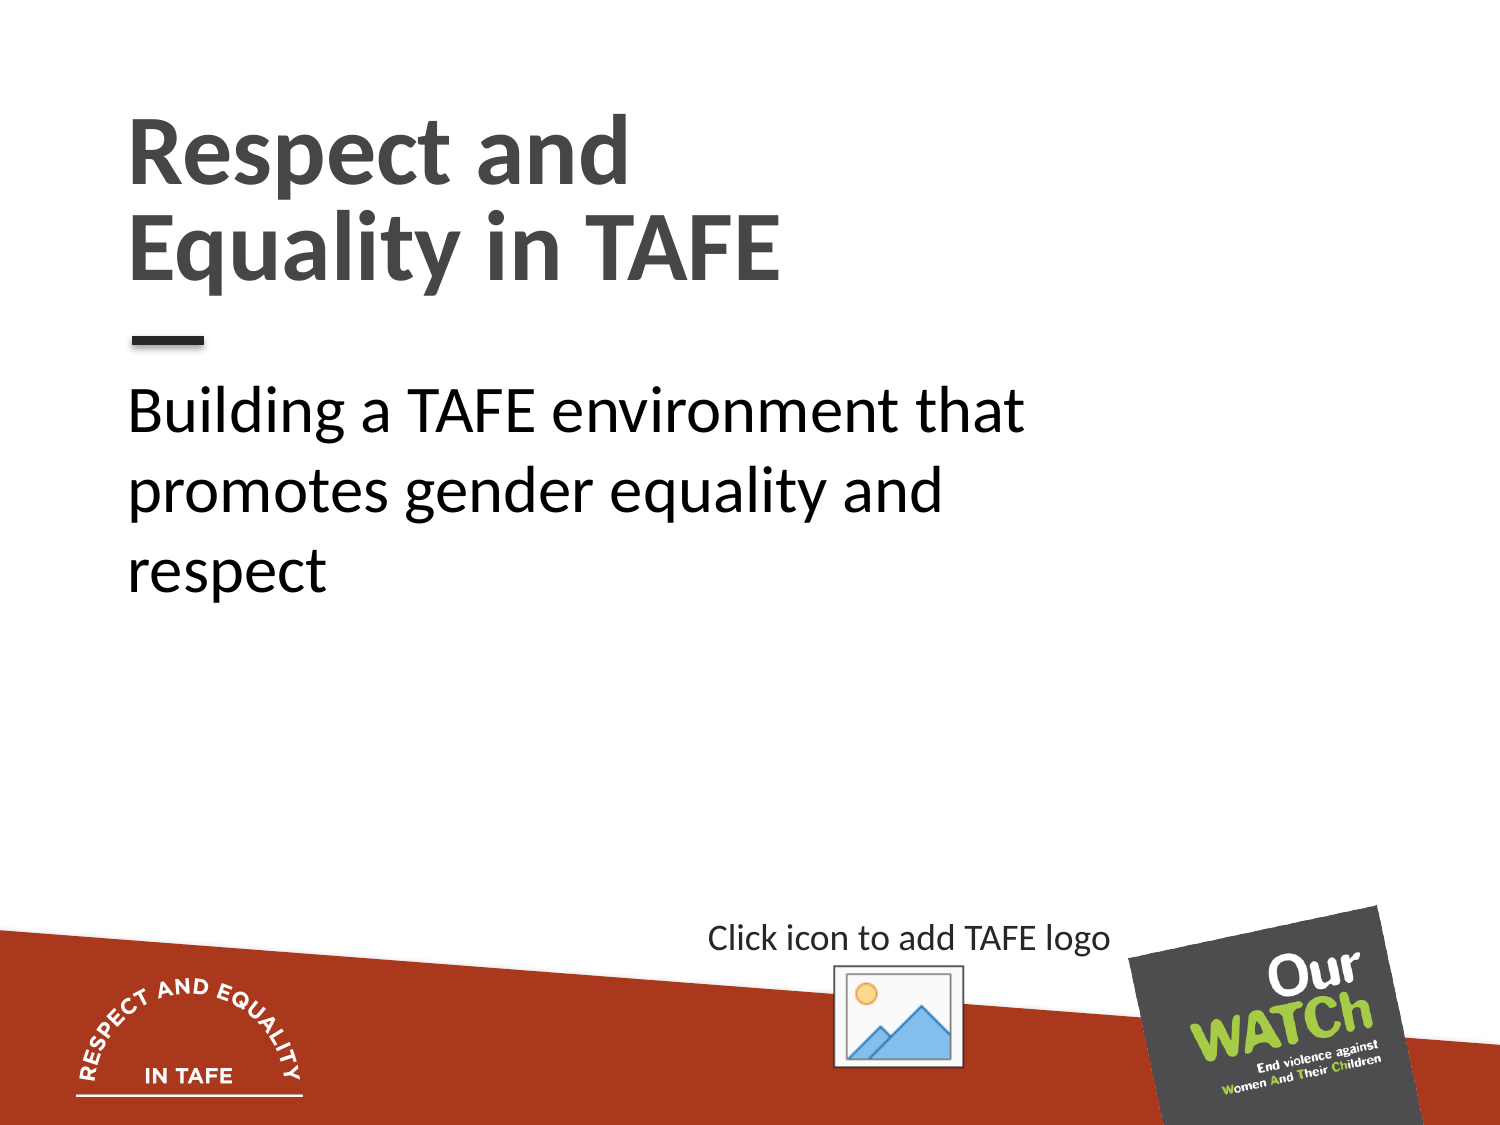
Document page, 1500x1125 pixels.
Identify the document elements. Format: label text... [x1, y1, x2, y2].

picture [749, 905, 1049, 1125]
picture [1128, 905, 1424, 1125]
title Respect and Equality in TAFE [112, 66, 942, 308]
subtitle Building a TAFE environment that promotes gender equality and respect [112, 358, 1163, 647]
